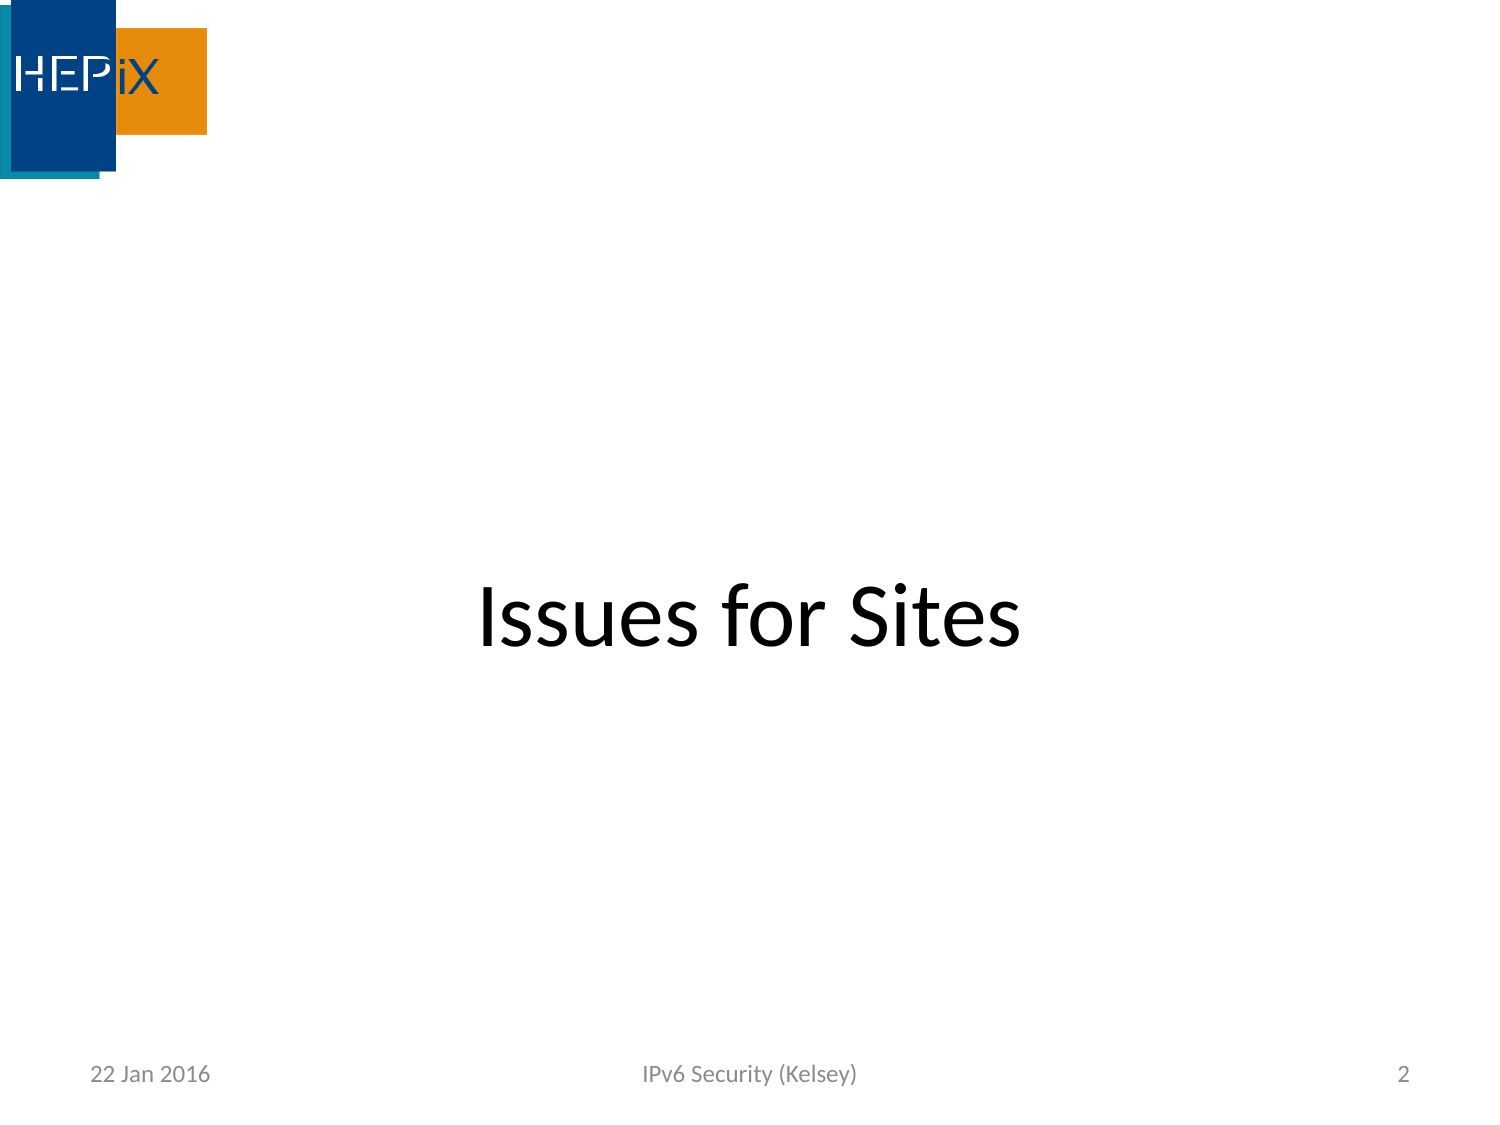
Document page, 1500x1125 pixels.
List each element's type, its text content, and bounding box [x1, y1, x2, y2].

slide_number 2 [1074, 1042, 1425, 1103]
picture [0, 0, 207, 179]
list Issues for Sites [74, 262, 1426, 1006]
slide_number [75, 1042, 425, 1103]
footer IPv6 Security (Kelsey) [512, 1042, 988, 1103]
